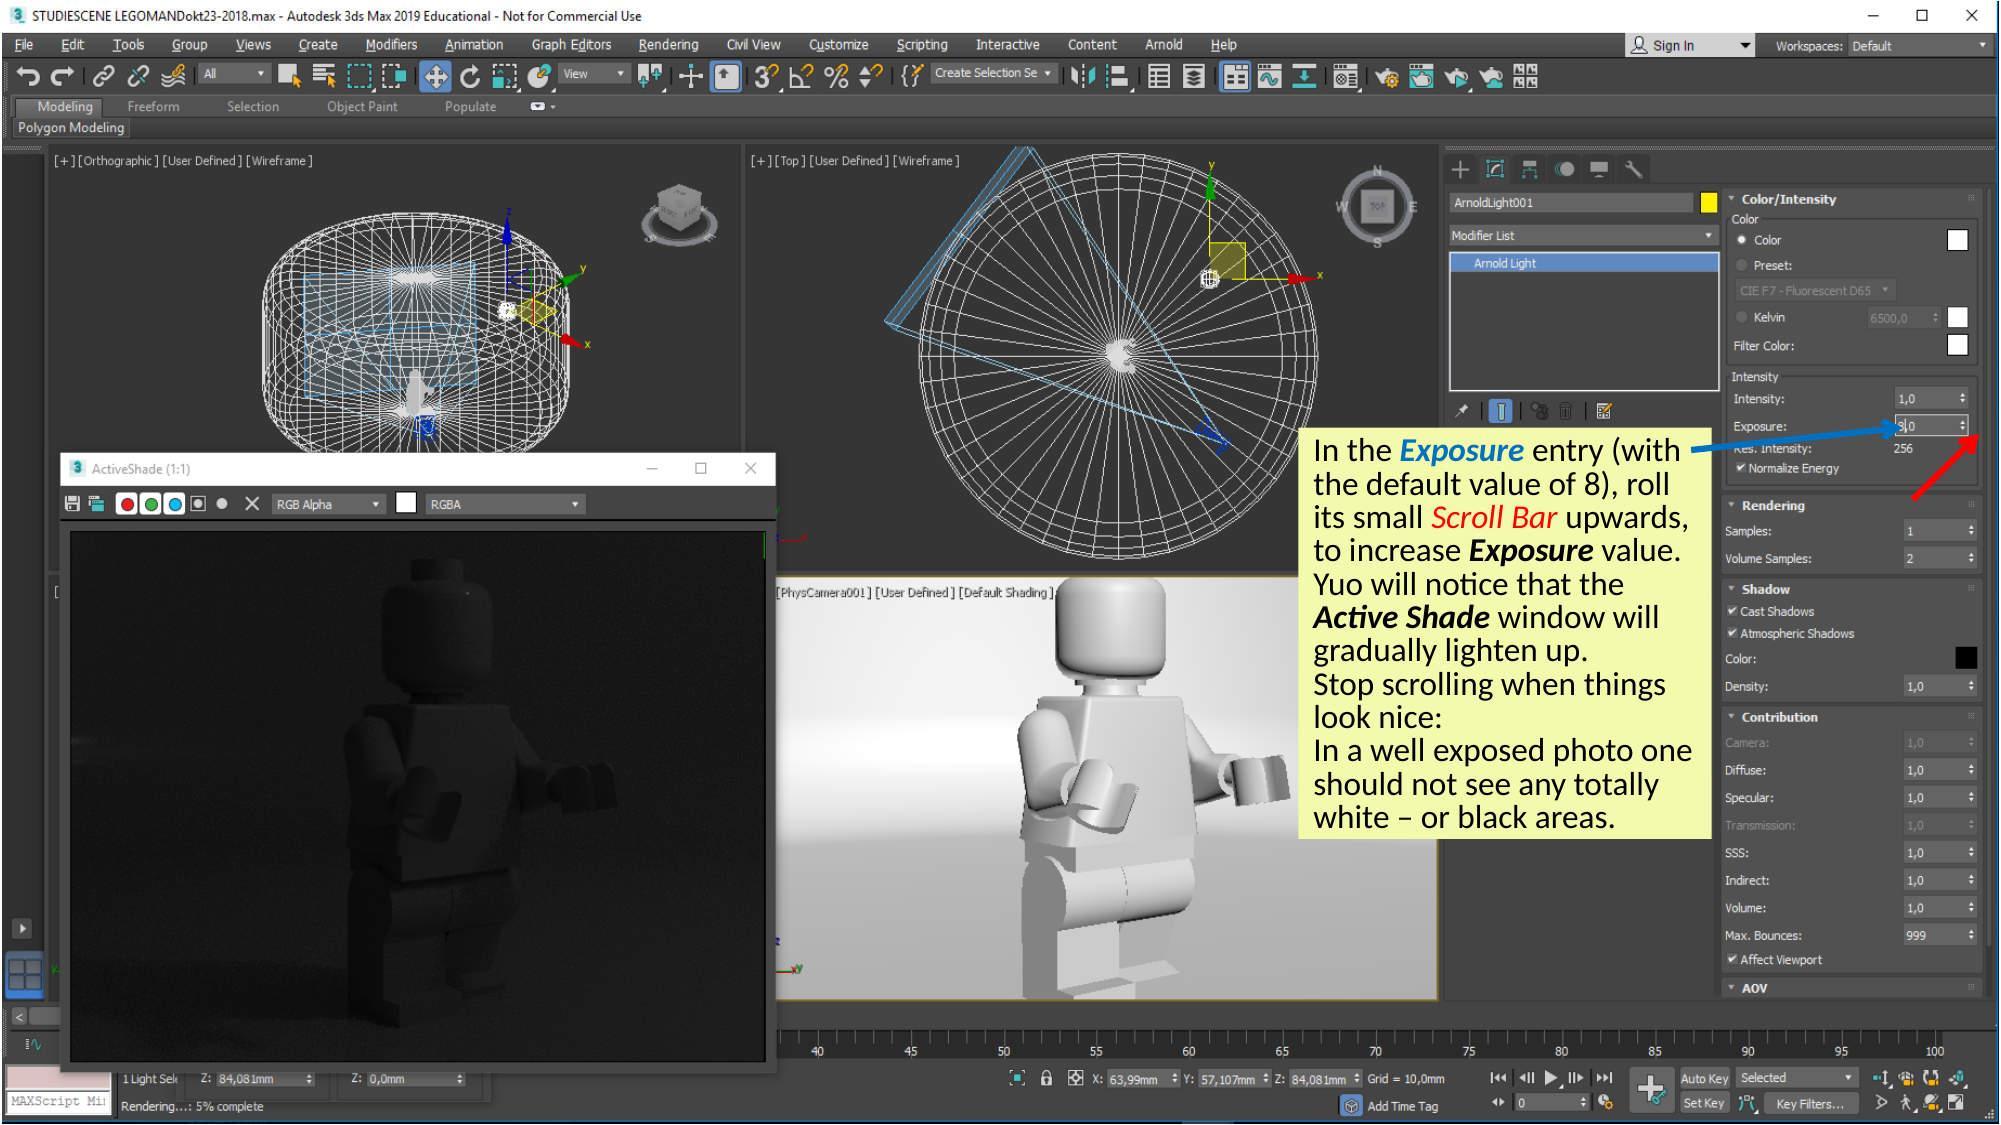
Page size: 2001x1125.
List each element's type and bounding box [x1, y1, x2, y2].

text_box [1912, 433, 1980, 500]
picture [2, 1, 1999, 1124]
text_box [1690, 427, 1903, 451]
